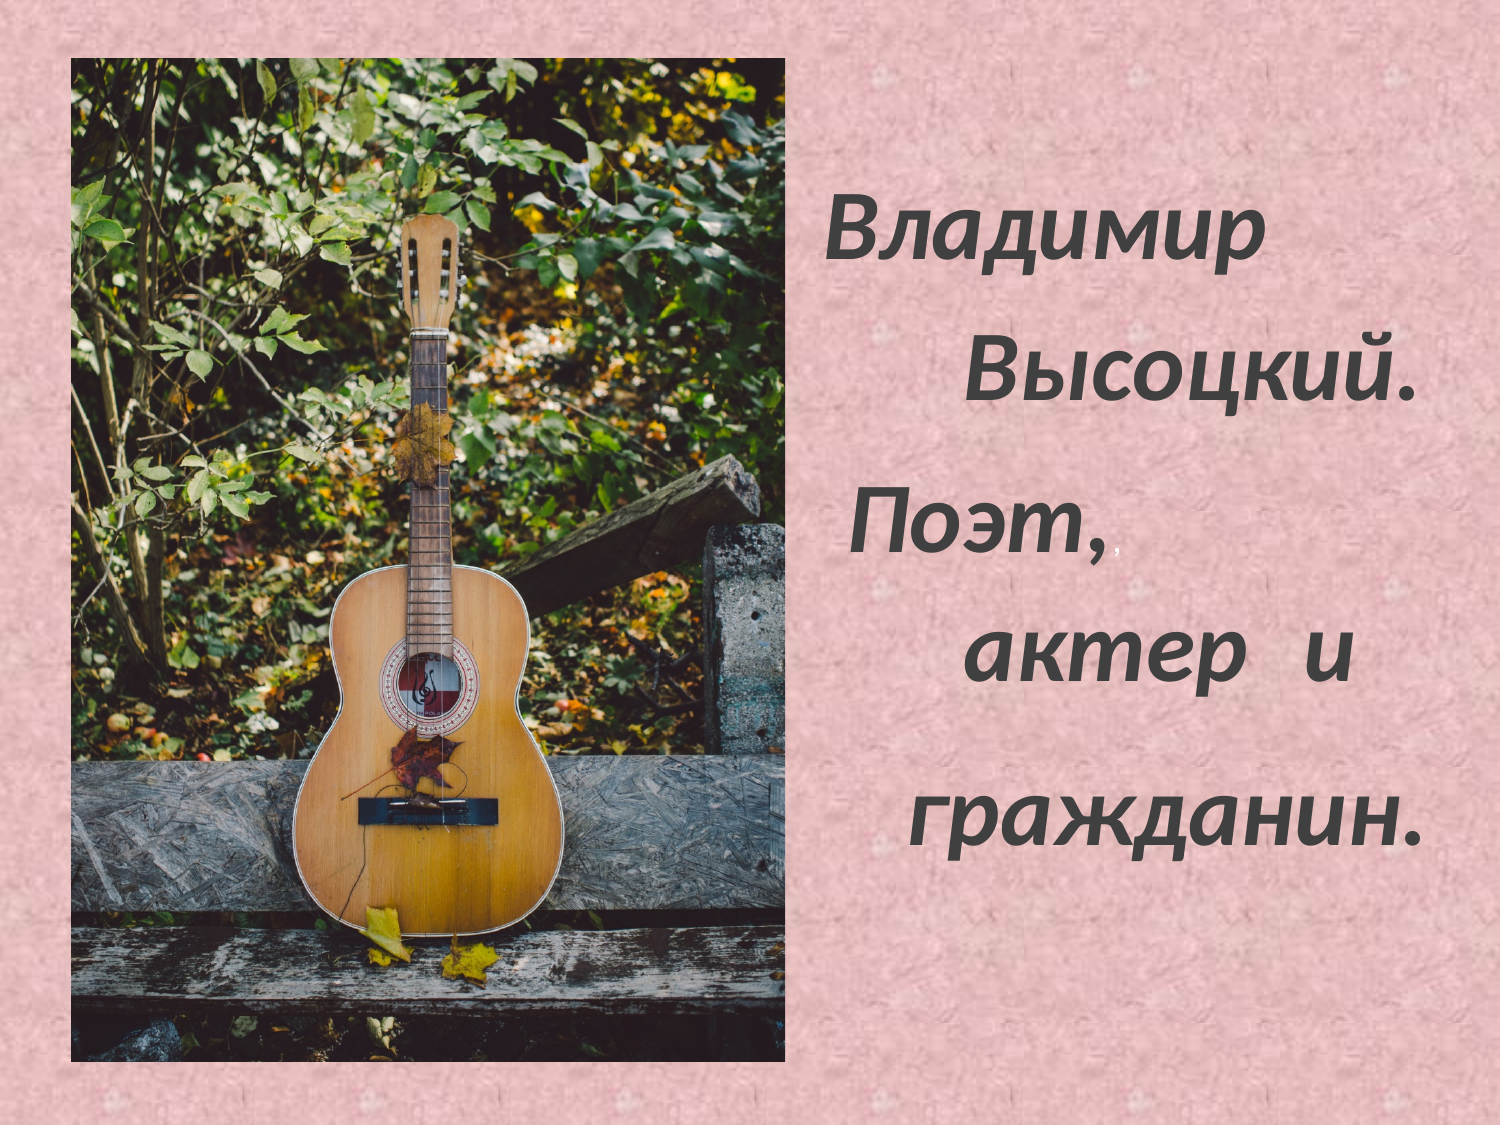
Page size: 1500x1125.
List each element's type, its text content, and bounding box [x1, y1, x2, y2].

text_box актер [949, 574, 1288, 709]
text_box Высоцкий. [949, 292, 1442, 428]
text_box гражданин. [890, 738, 1500, 873]
picture [0, 0, 1500, 1125]
text_box Владимир [808, 152, 1465, 288]
text_box Поэт,, [832, 445, 1336, 580]
text_box и [1288, 574, 1442, 709]
